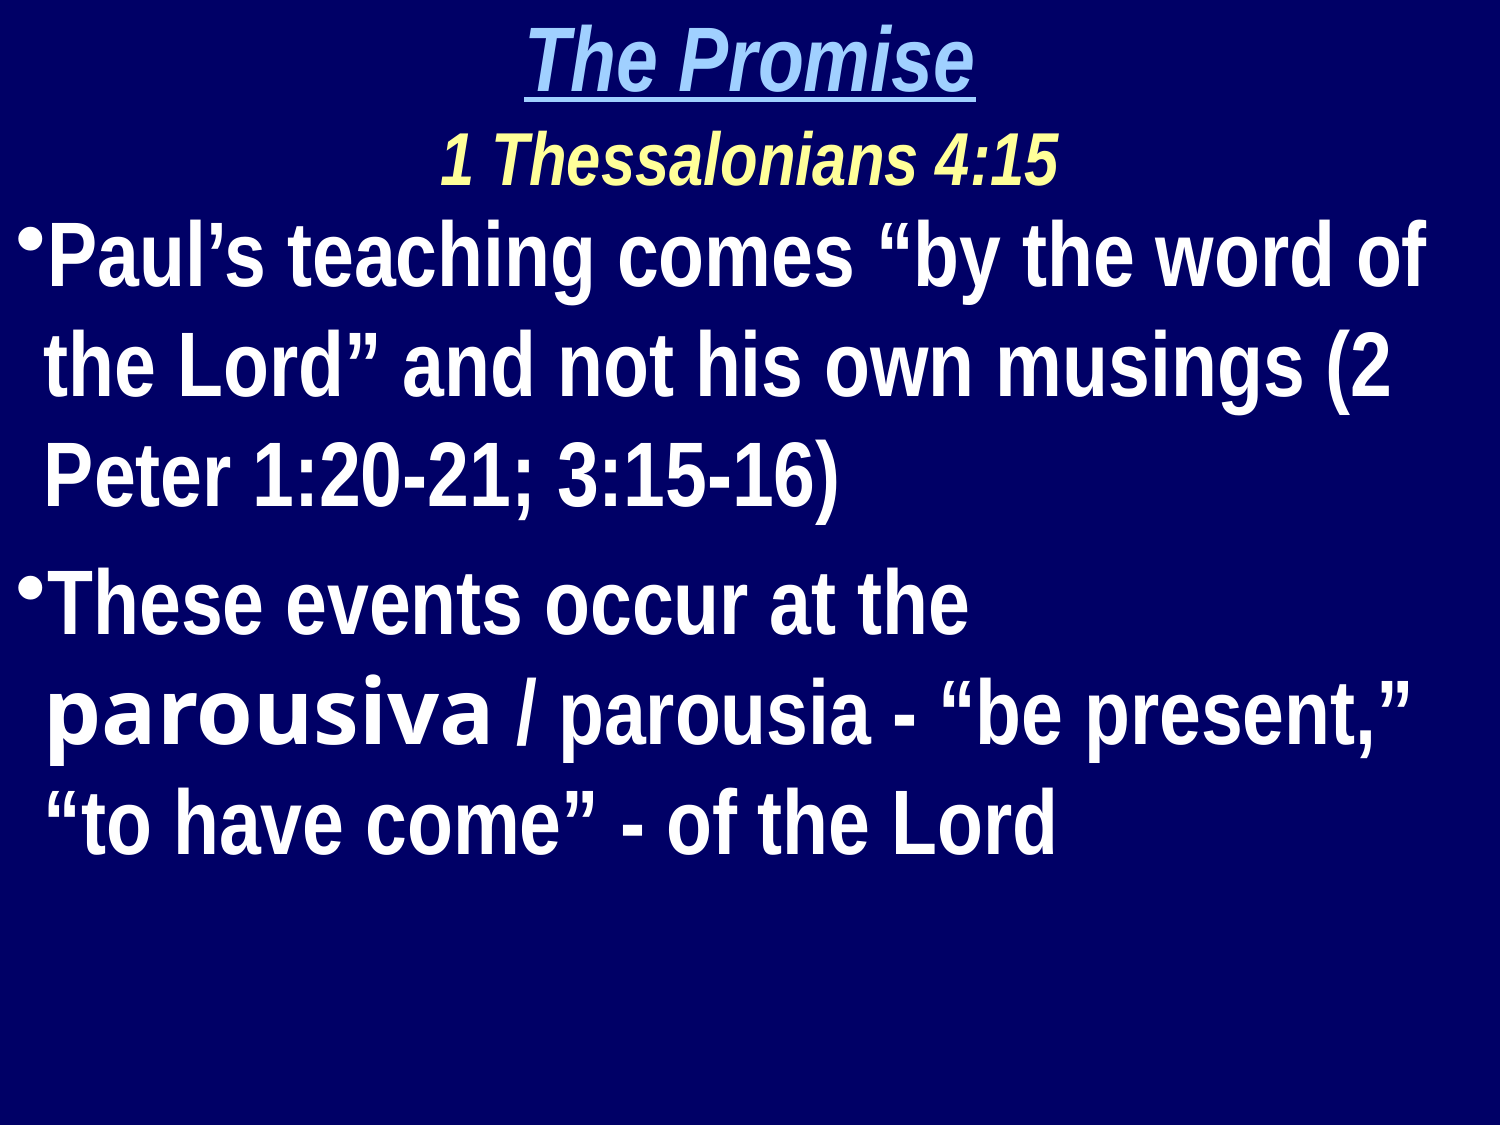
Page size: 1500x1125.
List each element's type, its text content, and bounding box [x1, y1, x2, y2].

list Paul’s teaching comes “by the word of the Lord” and not his own musings (2 Peter 1:20-21; 3:15-16) These events occur at the parousiva / parousia - “be present,” “to have come” - of the Lord [0, 187, 1500, 1125]
title The Promise 1 Thessalonians 4:15 [0, 0, 1500, 187]
